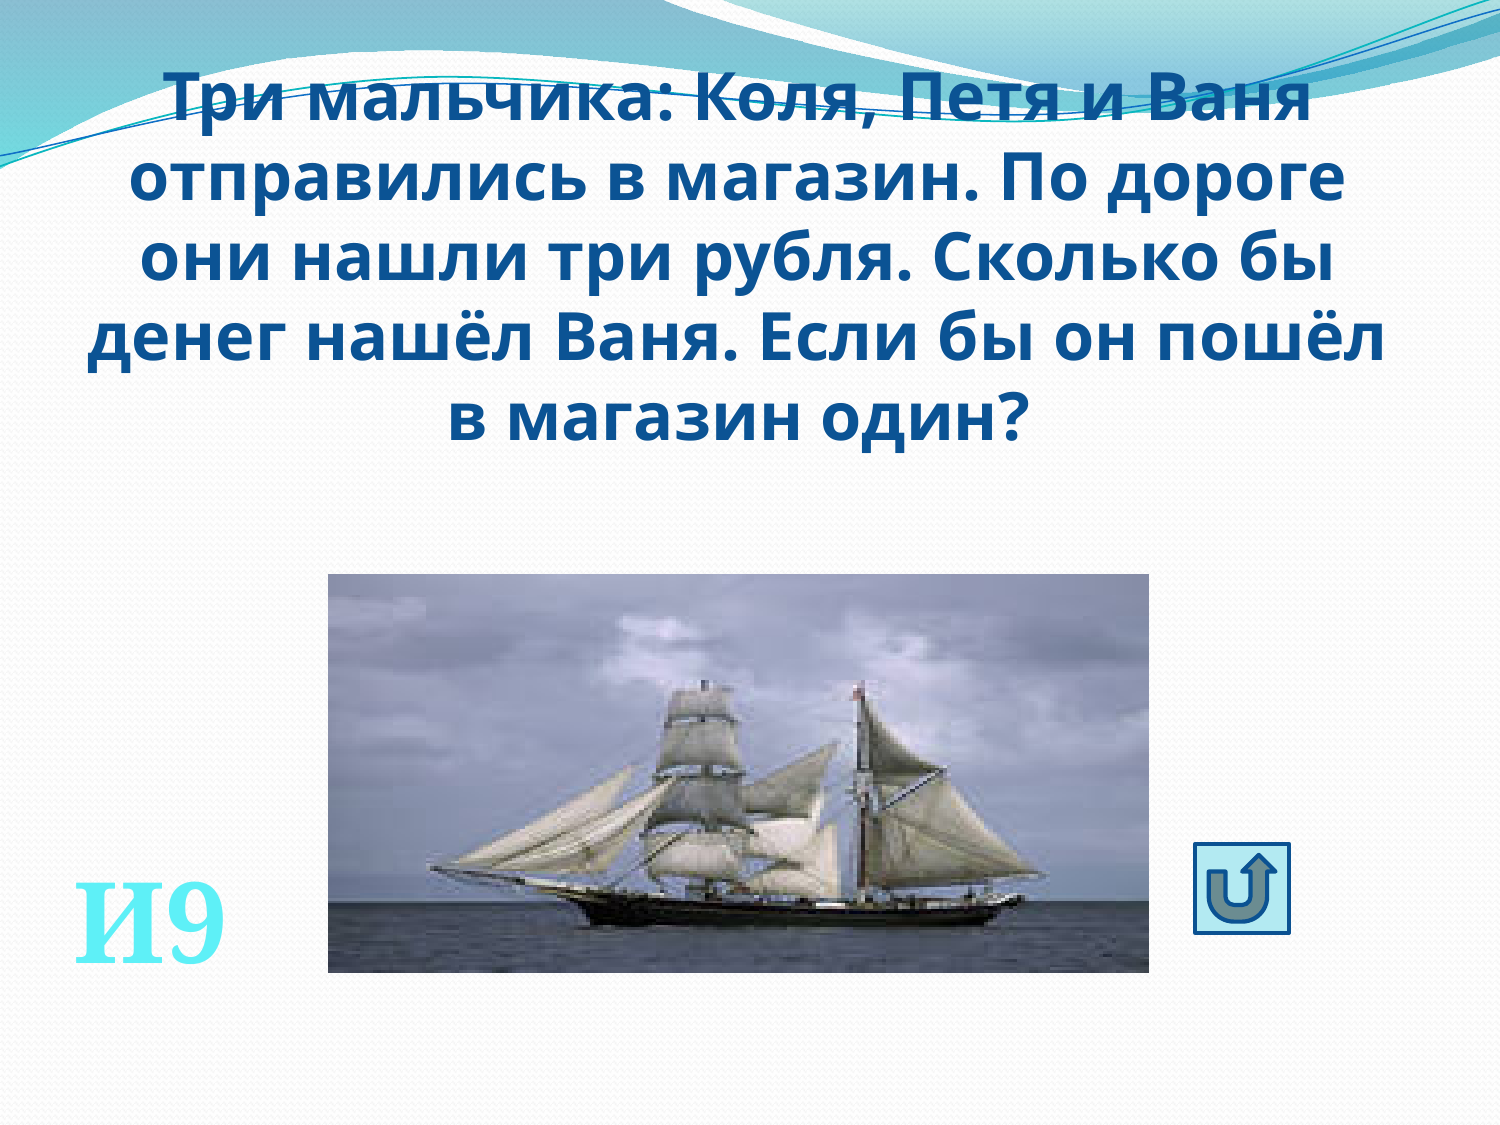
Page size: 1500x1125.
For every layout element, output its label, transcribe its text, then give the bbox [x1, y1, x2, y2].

text_box Три мальчика: Коля, Петя и Ваня отправились в магазин. По дороге они нашли три рубля. Сколько бы денег нашёл Ваня. Если бы он пошёл в магазин один? [70, 46, 1407, 462]
text_box [1193, 842, 1291, 935]
text_box И9 [58, 843, 244, 994]
picture [327, 573, 1149, 973]
